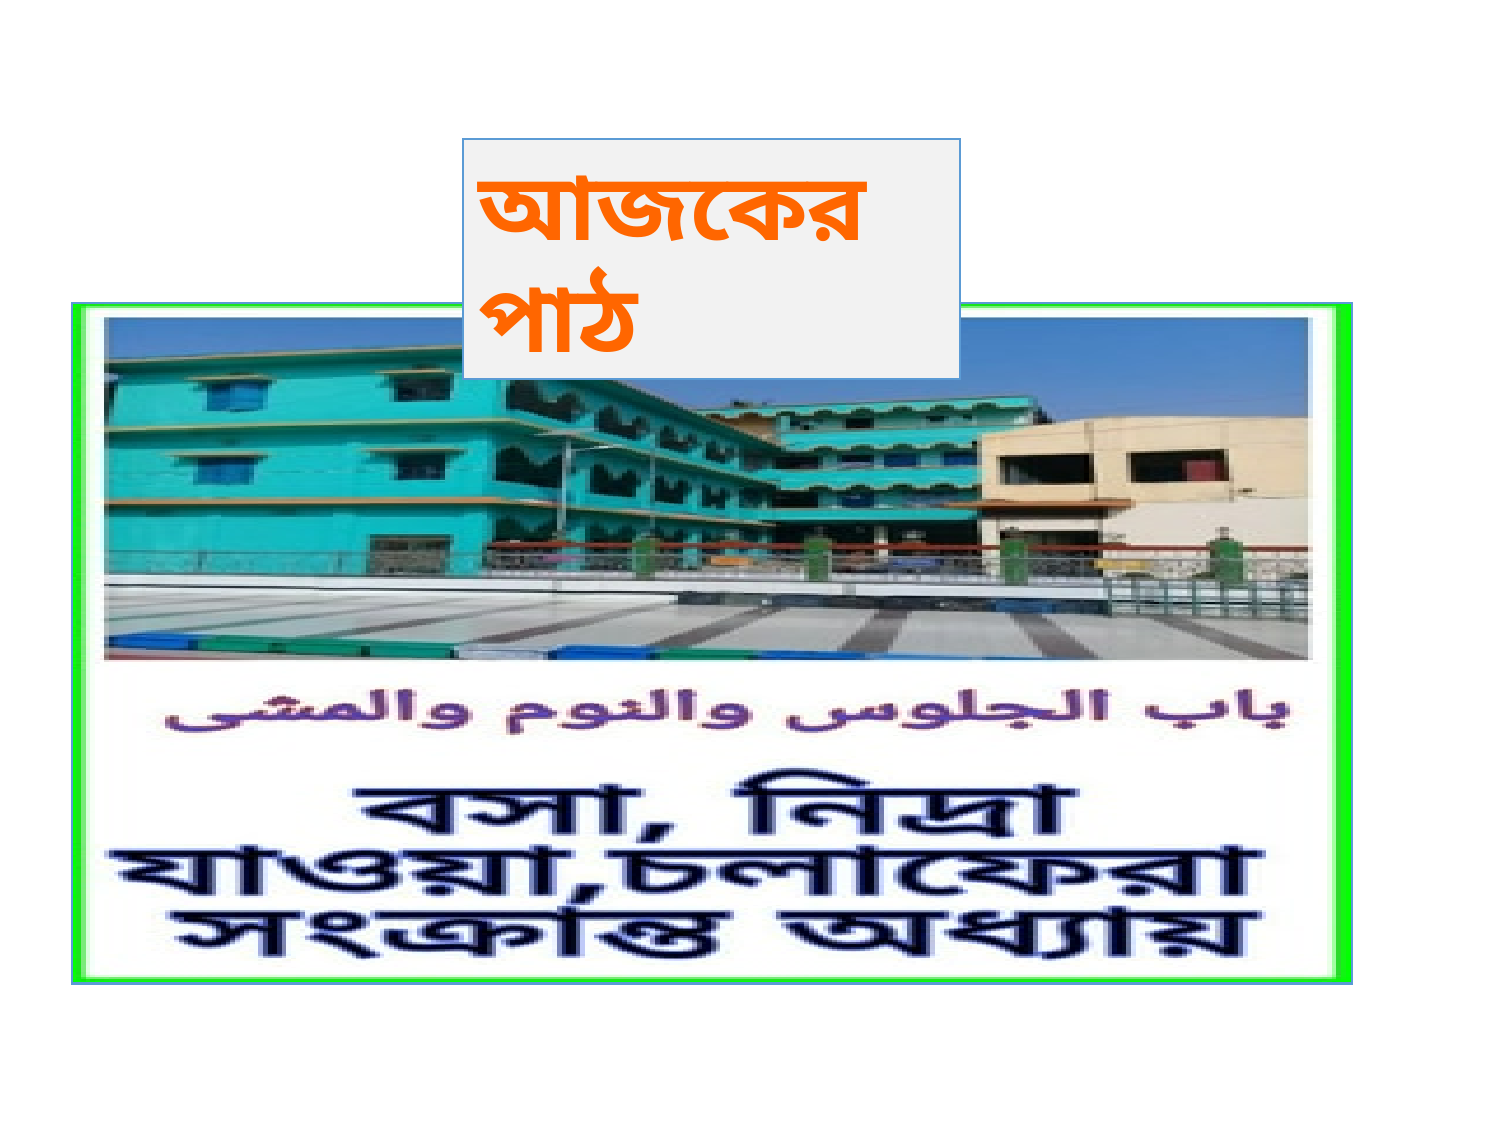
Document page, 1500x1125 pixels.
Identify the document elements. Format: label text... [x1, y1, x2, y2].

picture [72, 303, 1351, 983]
text_box আজকের পাঠ [462, 138, 961, 303]
